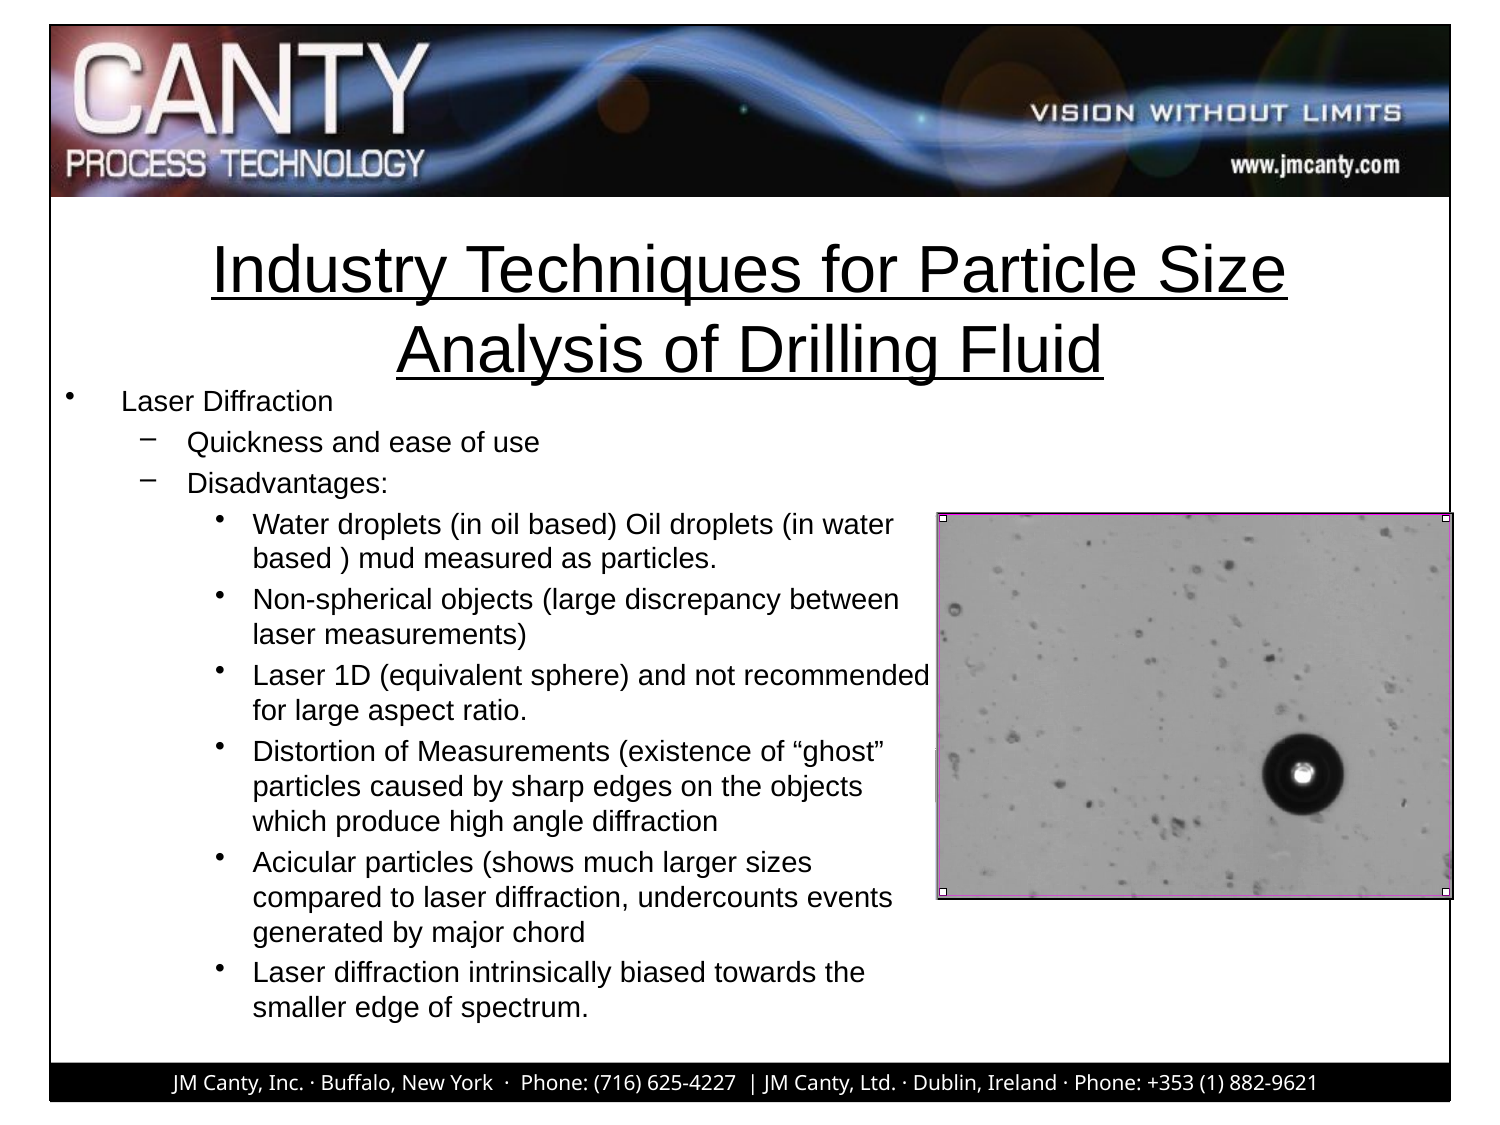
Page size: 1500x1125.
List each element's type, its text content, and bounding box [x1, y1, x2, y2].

title Industry Techniques for Particle Size Analysis of Drilling Fluid [75, 212, 1425, 400]
list Laser Diffraction Quickness and ease of use Disadvantages: Water droplets (in oil based) Oil droplets (in water based ) mud measured as particles. Non-spherical objects (large discrepancy between laser measurements) Laser 1D (equivalent sphere) and not recommended for large aspect ratio. Distortion of Measurements (existence of “ghost” particles caused by sharp edges on the objects which produce high angle diffraction Acicular particles (shows much larger sizes compared to laser diffraction, undercounts events generated by major chord Laser diffraction intrinsically biased towards the smaller edge of spectrum. [50, 375, 950, 1038]
picture [51, 26, 1449, 197]
picture [935, 512, 1454, 901]
